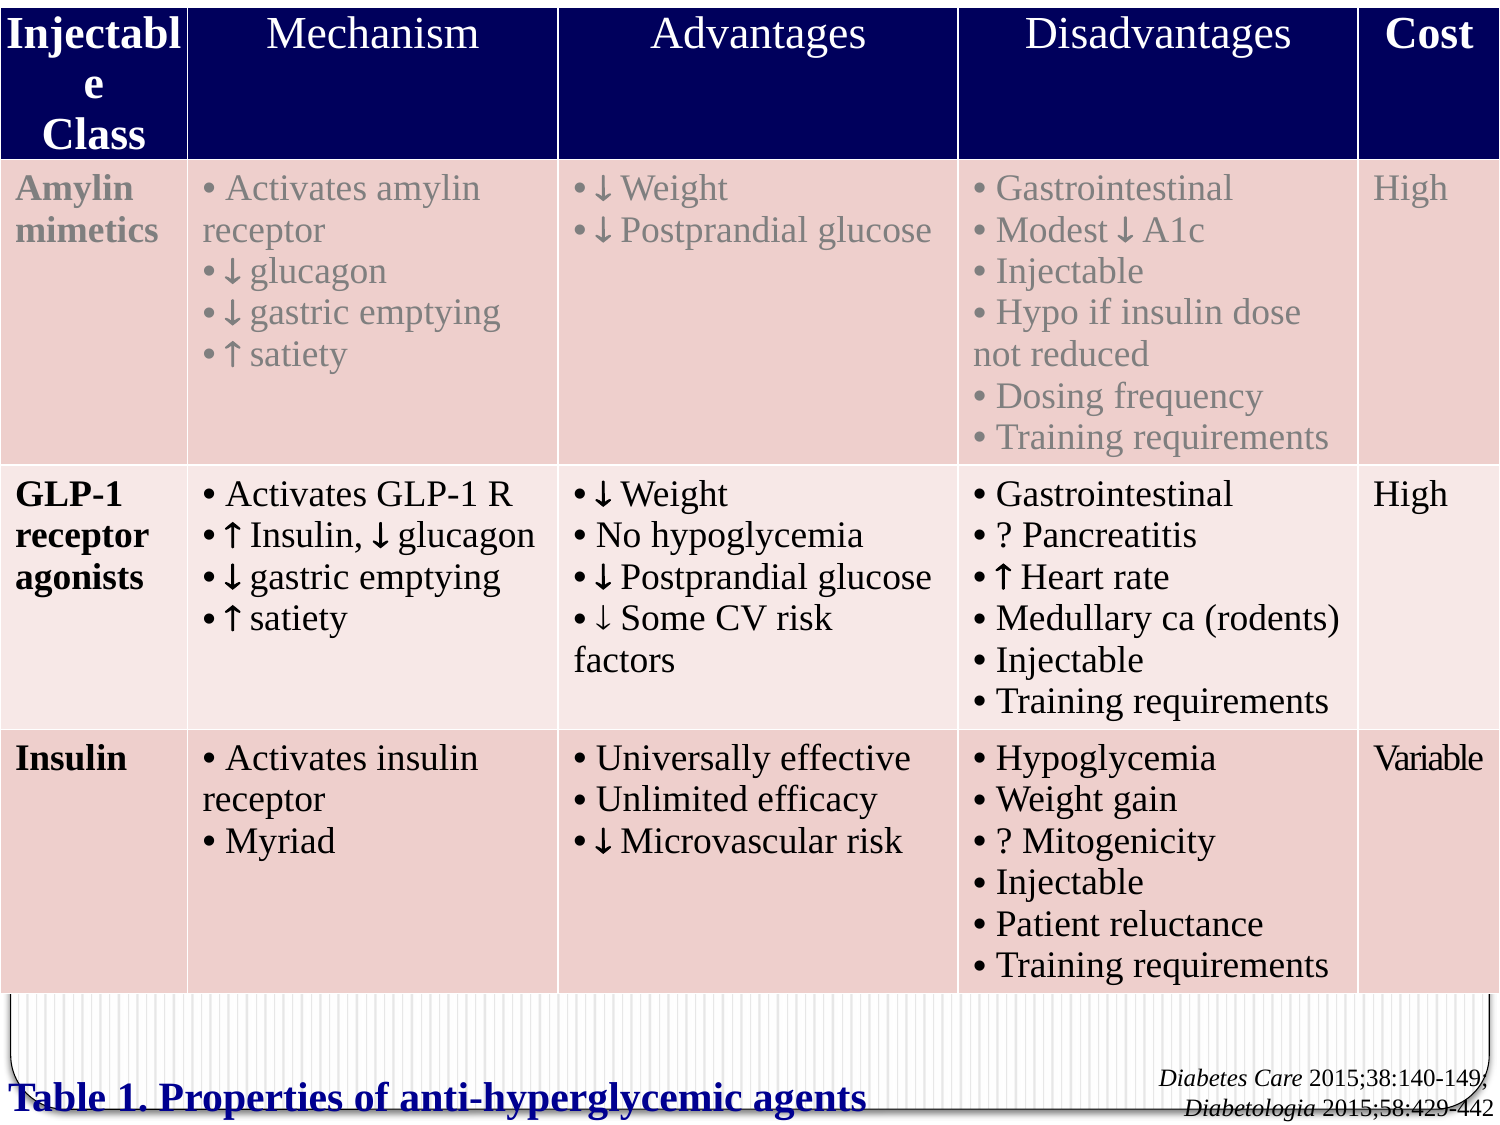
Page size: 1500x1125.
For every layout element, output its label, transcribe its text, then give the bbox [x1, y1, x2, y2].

table_cell Activates amylin receptor  glucagon  gastric emptying  satiety [188, 160, 557, 464]
table_header Cost [1359, 8, 1499, 159]
table_header Disadvantages [959, 8, 1357, 159]
table_cell Activates insulin receptor Myriad [188, 730, 557, 993]
table_cell  Weight No hypoglycemia  Postprandial glucose  Some CV risk factors [559, 466, 957, 729]
text_box Table 1. Properties of anti-hyperglycemic agents [0, 1061, 561, 1125]
table_cell Gastrointestinal ? Pancreatitis  Heart rate Medullary ca (rodents) Injectable Training requirements [959, 466, 1357, 729]
table_header Injectable Class [1, 8, 187, 159]
table_header Advantages [559, 8, 957, 159]
table_cell High [1359, 160, 1499, 464]
text_box Diabetes Care 2015;38:140-149; Diabetologia 2015;58:429-442 [561, 1054, 1500, 1125]
table_cell Activates GLP-1 R  Insulin,  glucagon  gastric emptying  satiety [188, 466, 557, 729]
table_cell Hypoglycemia Weight gain ? Mitogenicity Injectable Patient reluctance Training requirements [959, 730, 1357, 993]
table_cell Amylin mimetics [1, 160, 187, 464]
table_header Mechanism [188, 8, 557, 159]
table_cell High [1359, 466, 1499, 729]
table_cell GLP-1 receptor agonists [1, 466, 187, 729]
table_cell Insulin [1, 730, 187, 993]
table_cell Gastrointestinal Modest  A1c Injectable Hypo if insulin dose not reduced Dosing frequency Training requirements [959, 160, 1357, 464]
table_cell Universally effective Unlimited efficacy  Microvascular risk [559, 730, 957, 993]
table_cell  Weight  Postprandial glucose [559, 160, 957, 464]
table_cell Variable [1359, 730, 1499, 993]
